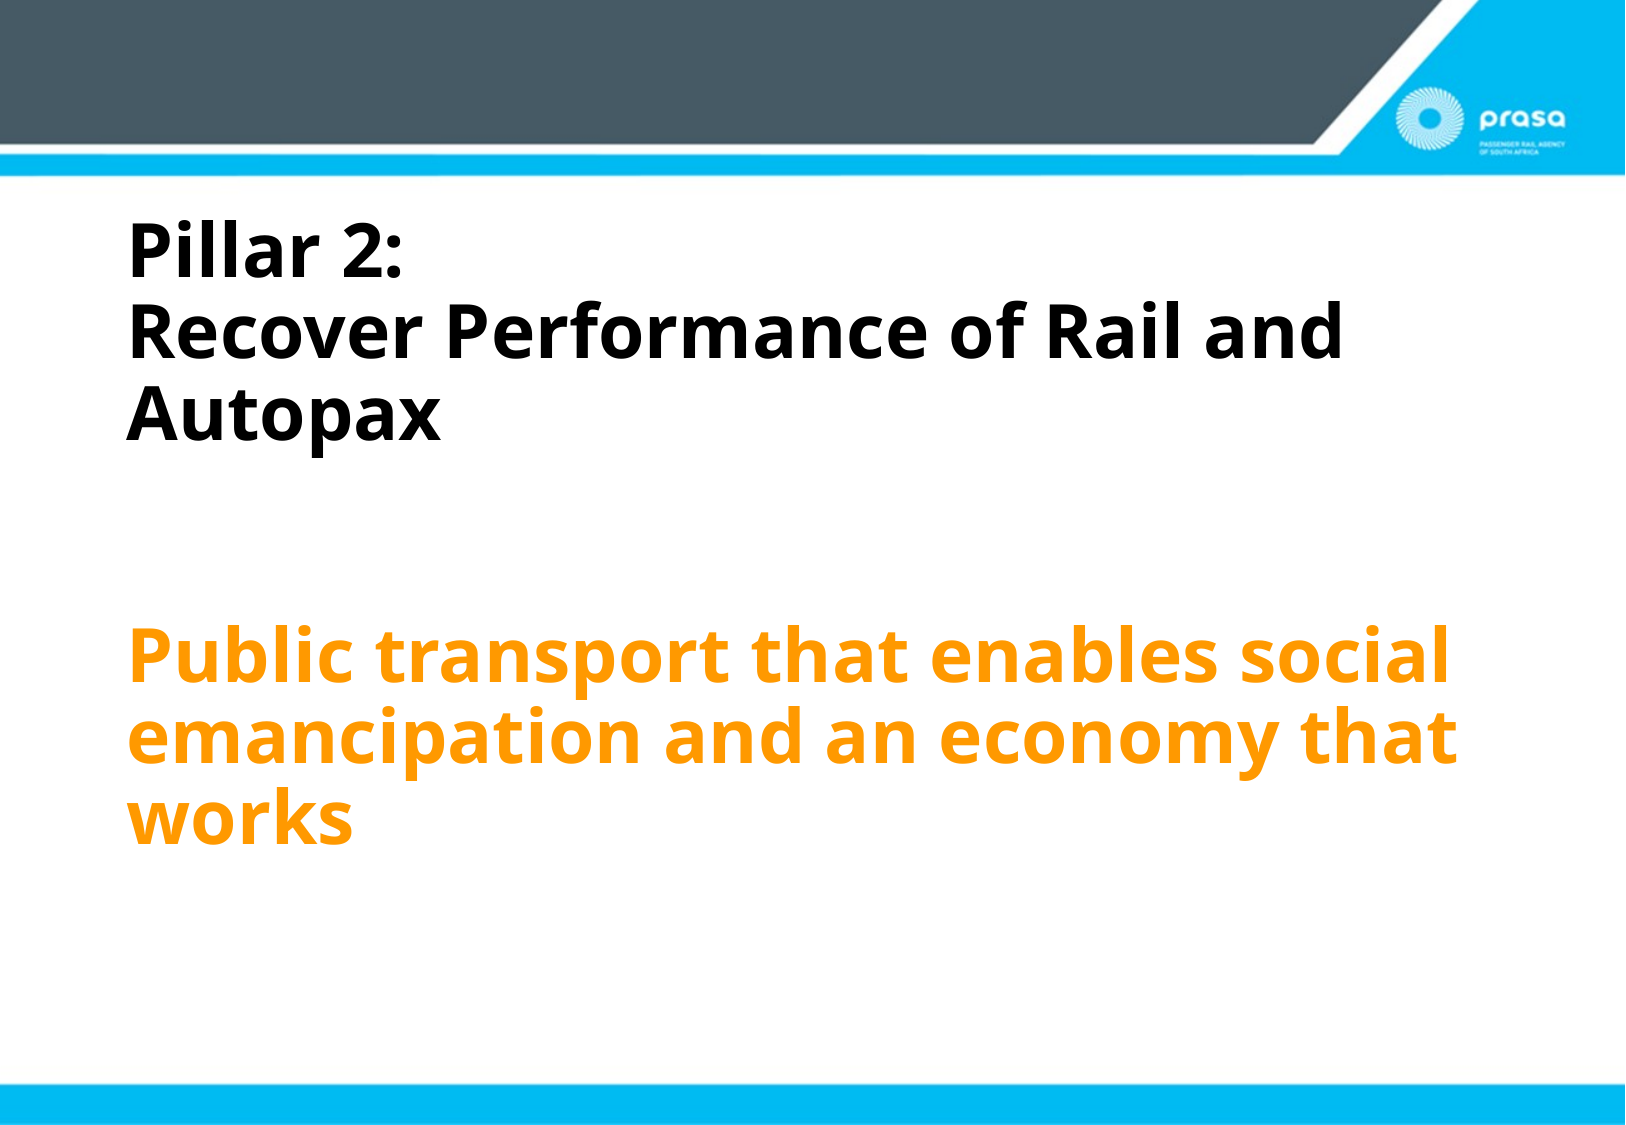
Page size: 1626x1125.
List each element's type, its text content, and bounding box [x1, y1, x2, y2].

picture [0, 0, 1479, 156]
picture [1396, 87, 1464, 150]
title Pillar 2: Recover Performance of Rail and Autopax Public transport that enables social emancipation and an economy that works [111, 490, 1514, 959]
picture [0, 174, 1625, 1085]
picture [1538, 141, 1565, 147]
picture [1479, 141, 1538, 155]
picture [1479, 110, 1566, 131]
